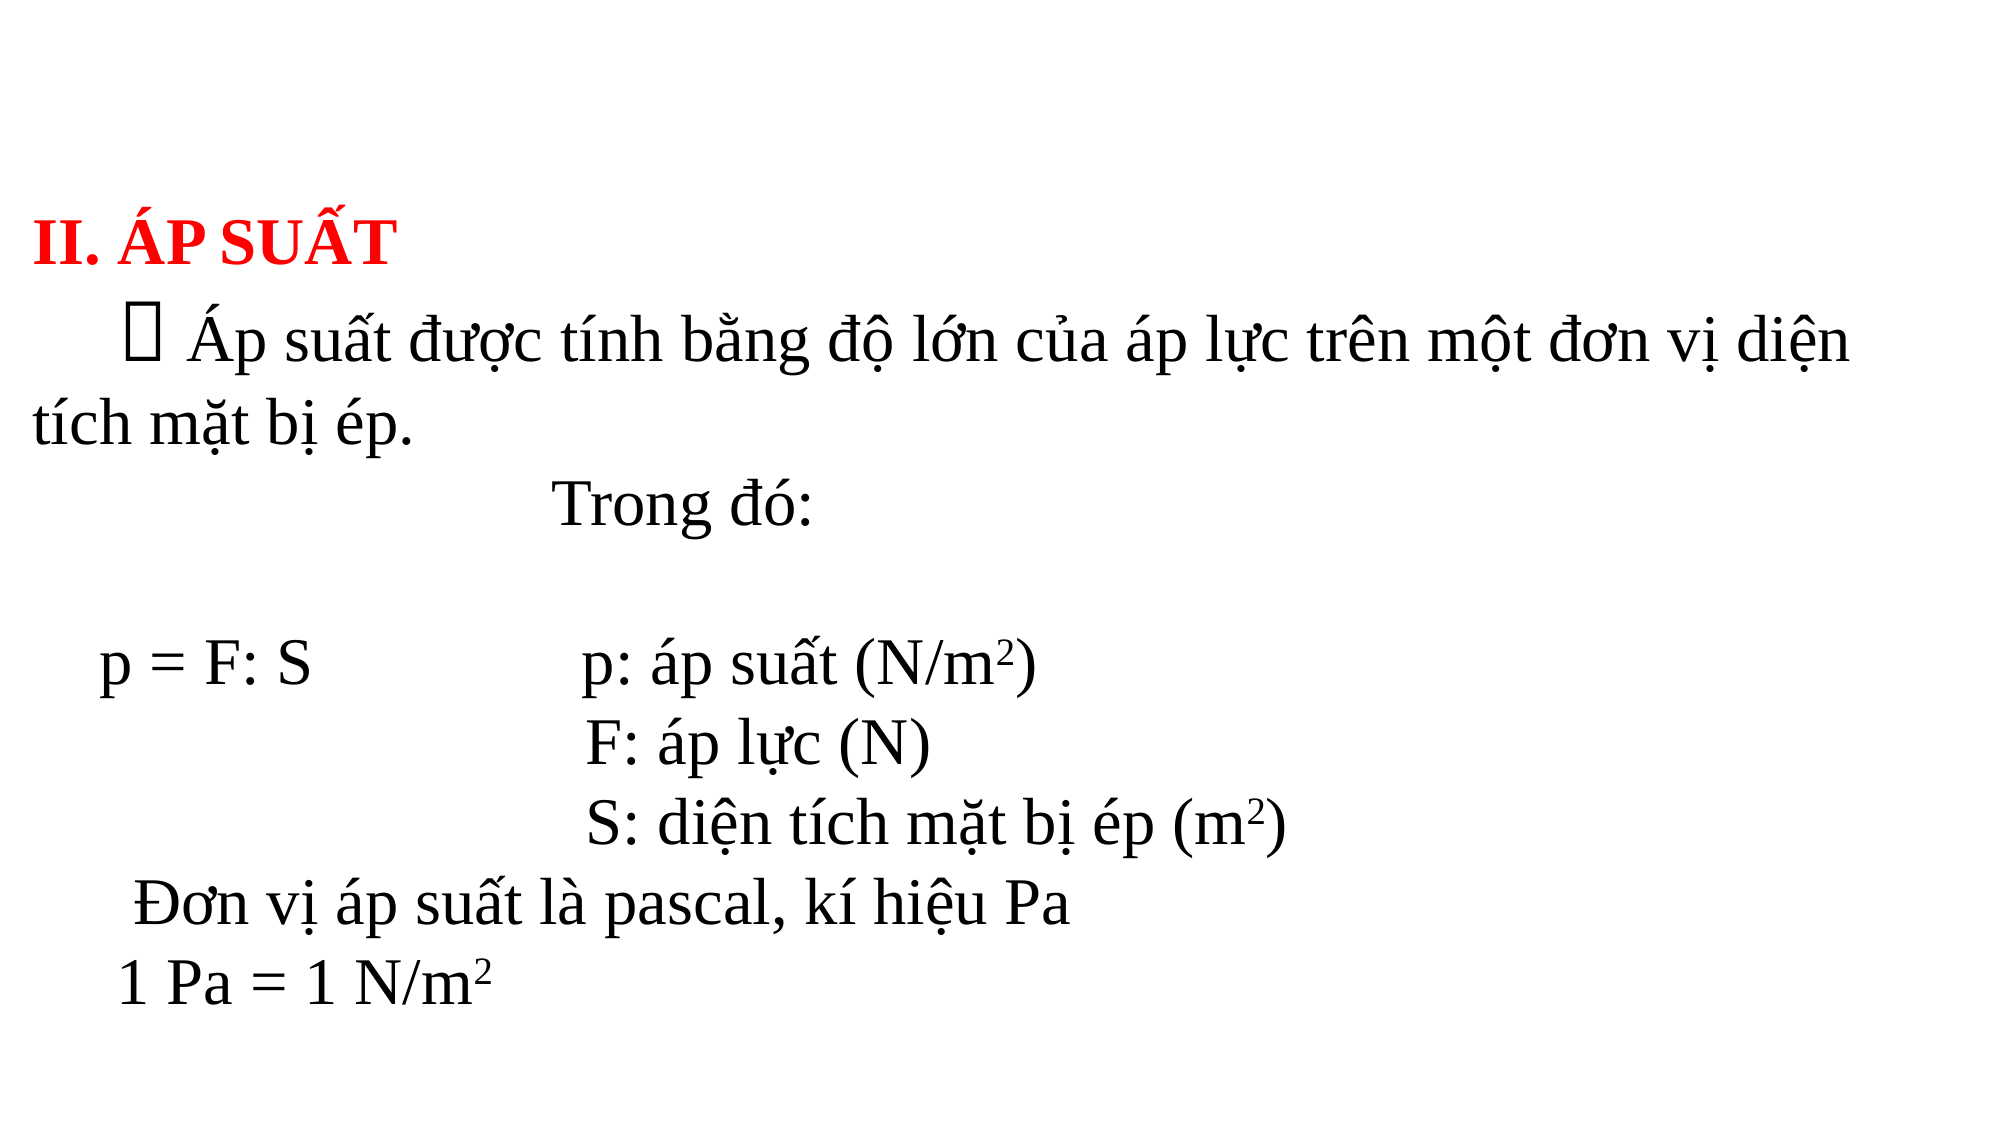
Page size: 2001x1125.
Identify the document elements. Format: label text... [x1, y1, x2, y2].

text_box [0, 577, 399, 713]
text_box II. ÁP SUẤT  Áp suất được tính bằng độ lớn của áp lực trên một đơn vị diện tích mặt bị ép. Trong đó: p = F: S p: áp suất (N/m2) F: áp lực (N) S: diện tích mặt bị ép (m2) Đơn vị áp suất là pascal, kí hiệu Pa 1 Pa = 1 N/m2 [17, 191, 1944, 1125]
